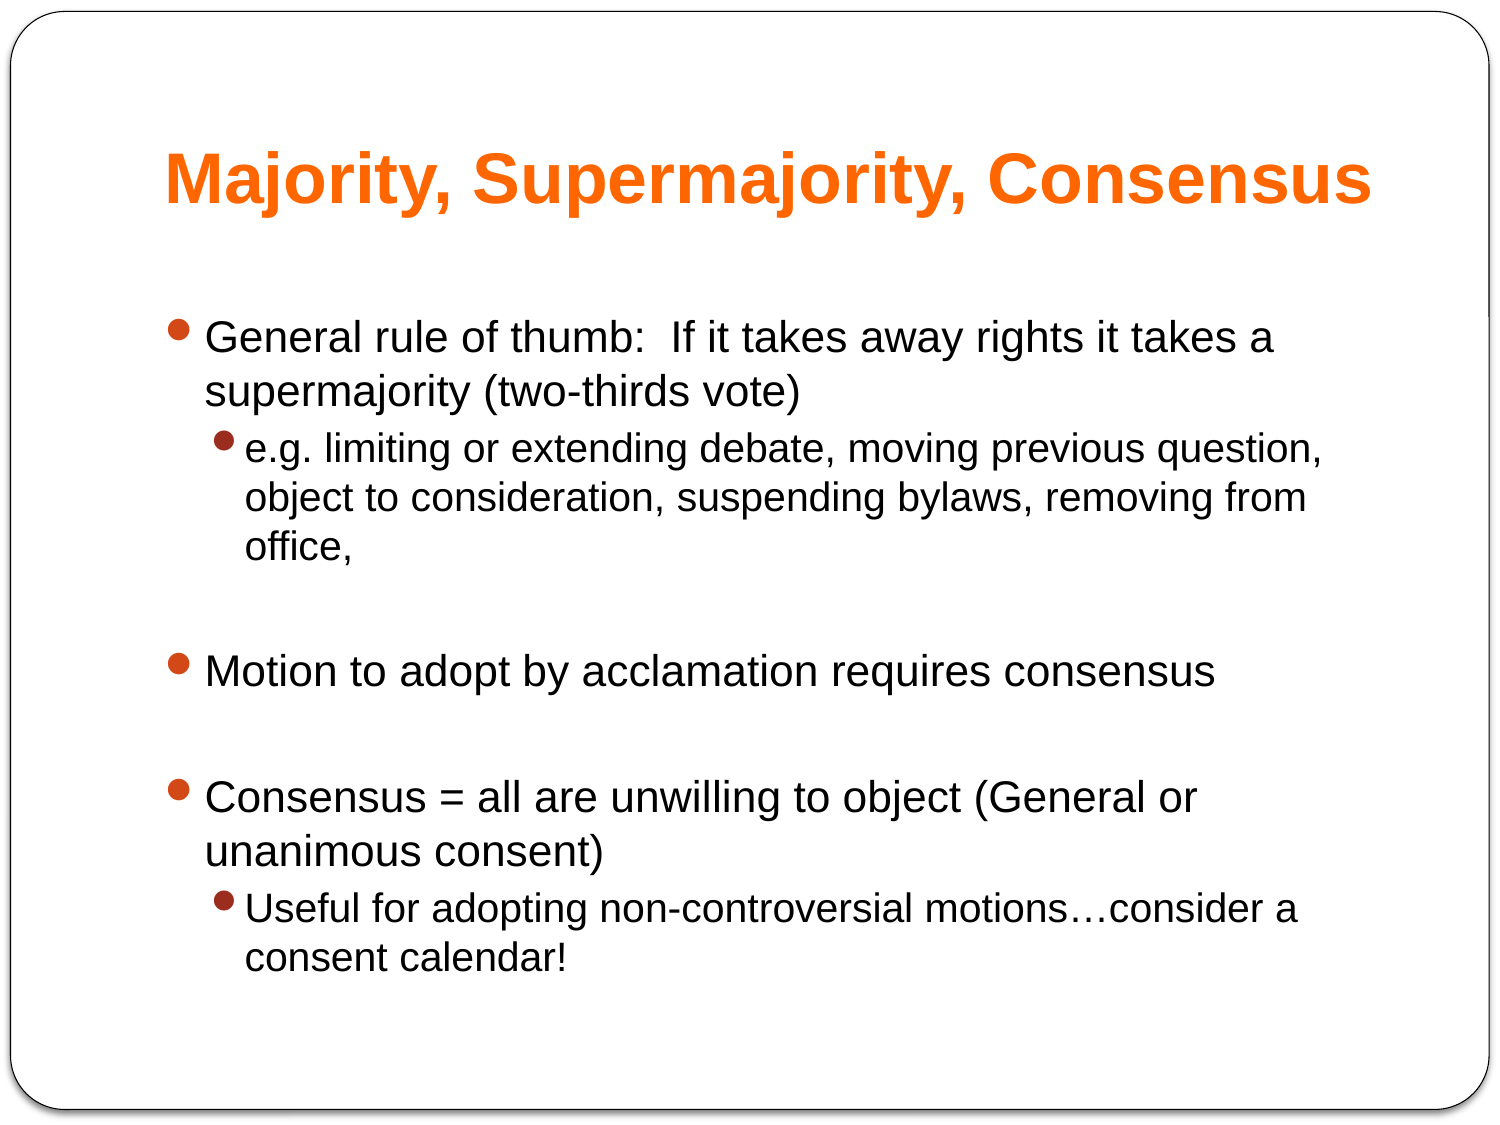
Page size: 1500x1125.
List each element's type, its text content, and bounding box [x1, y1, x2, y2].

list General rule of thumb: If it takes away rights it takes a supermajority (two-thirds vote) e.g. limiting or extending debate, moving previous question, object to consideration, suspending bylaws, removing from office, Motion to adopt by acclamation requires consensus Consensus = all are unwilling to object (General or unanimous consent) Useful for adopting non-controversial motions…consider a consent calendar! [150, 237, 1425, 988]
title Majority, Supermajority, Consensus [150, 45, 1425, 233]
